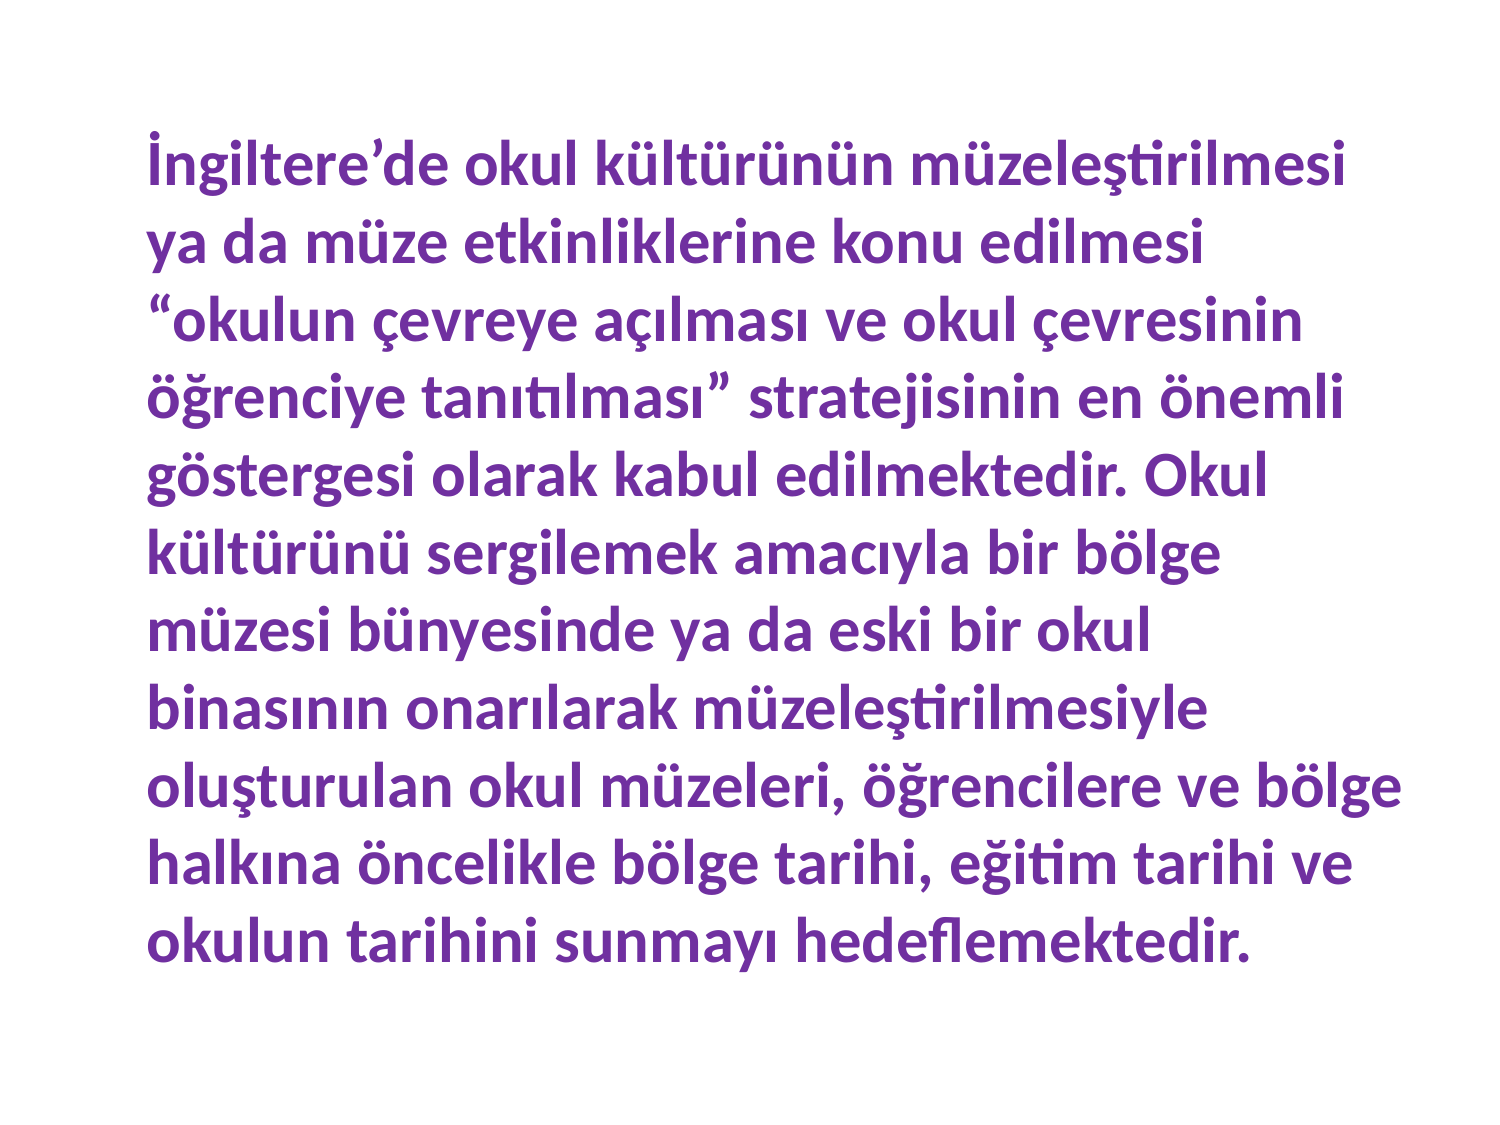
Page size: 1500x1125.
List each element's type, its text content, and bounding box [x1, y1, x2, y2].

list İngiltere’de okul kültürünün müzeleştirilmesi ya da müze etkinliklerine konu edilmesi “okulun çevreye açılması ve okul çevresinin öğrenciye tanıtılması” stratejisinin en önemli göstergesi olarak kabul edilmektedir. Okul kültürünü sergilemek amacıyla bir bölge müzesi bünyesinde ya da eski bir okul binasının onarılarak müzeleştirilmesiyle oluşturulan okul müzeleri, öğrencilere ve bölge halkına öncelikle bölge tarihi, eğitim tarihi ve okulun tarihini sunmayı hedeflemektedir. [76, 113, 1427, 1053]
